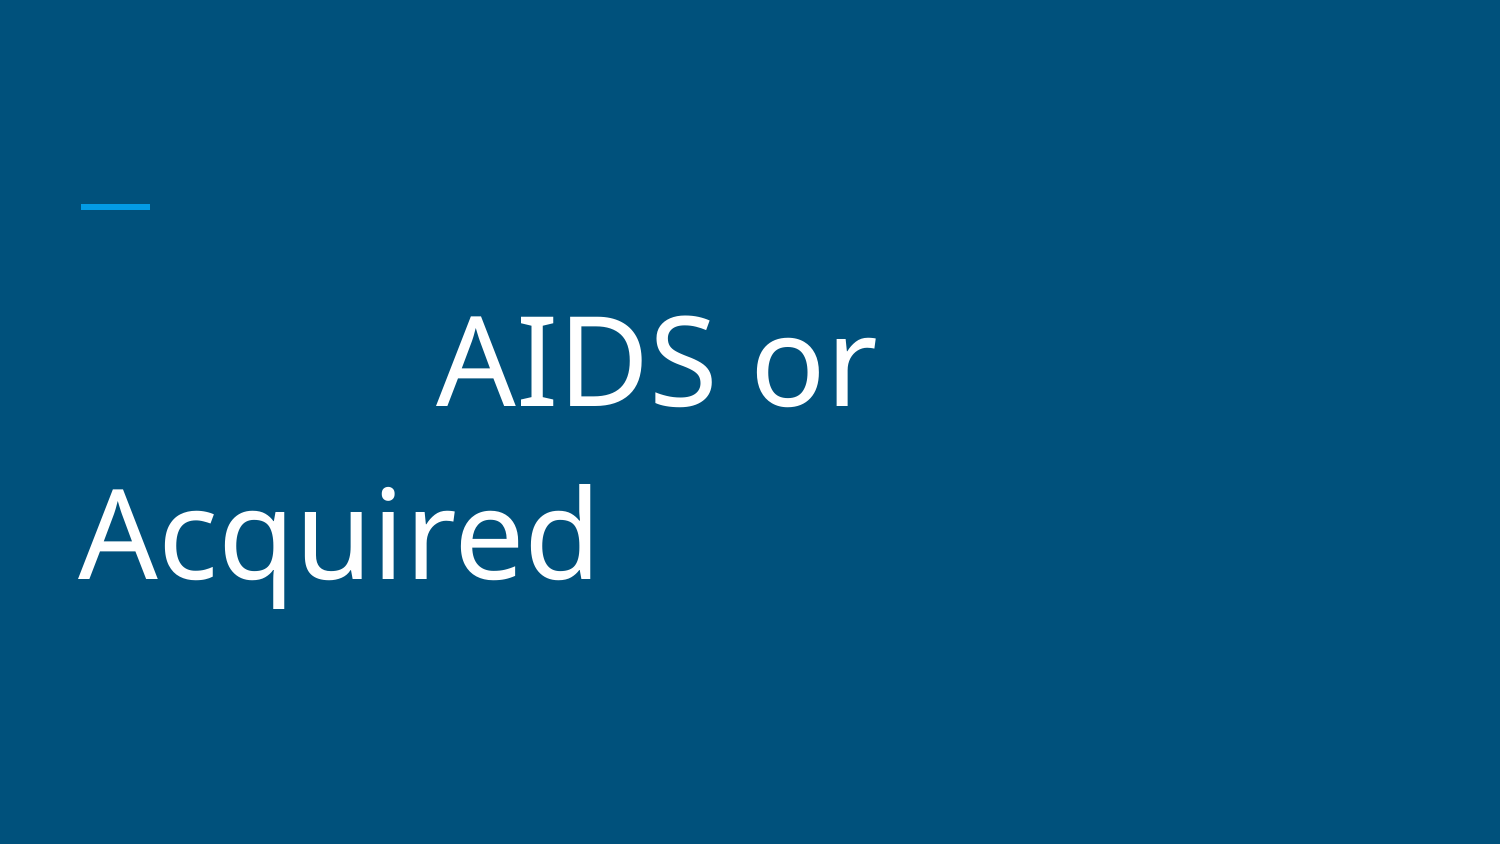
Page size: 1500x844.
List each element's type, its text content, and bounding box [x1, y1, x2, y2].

list AIDS or Acquired Immunodeficiency Syndrome [63, 244, 1437, 750]
